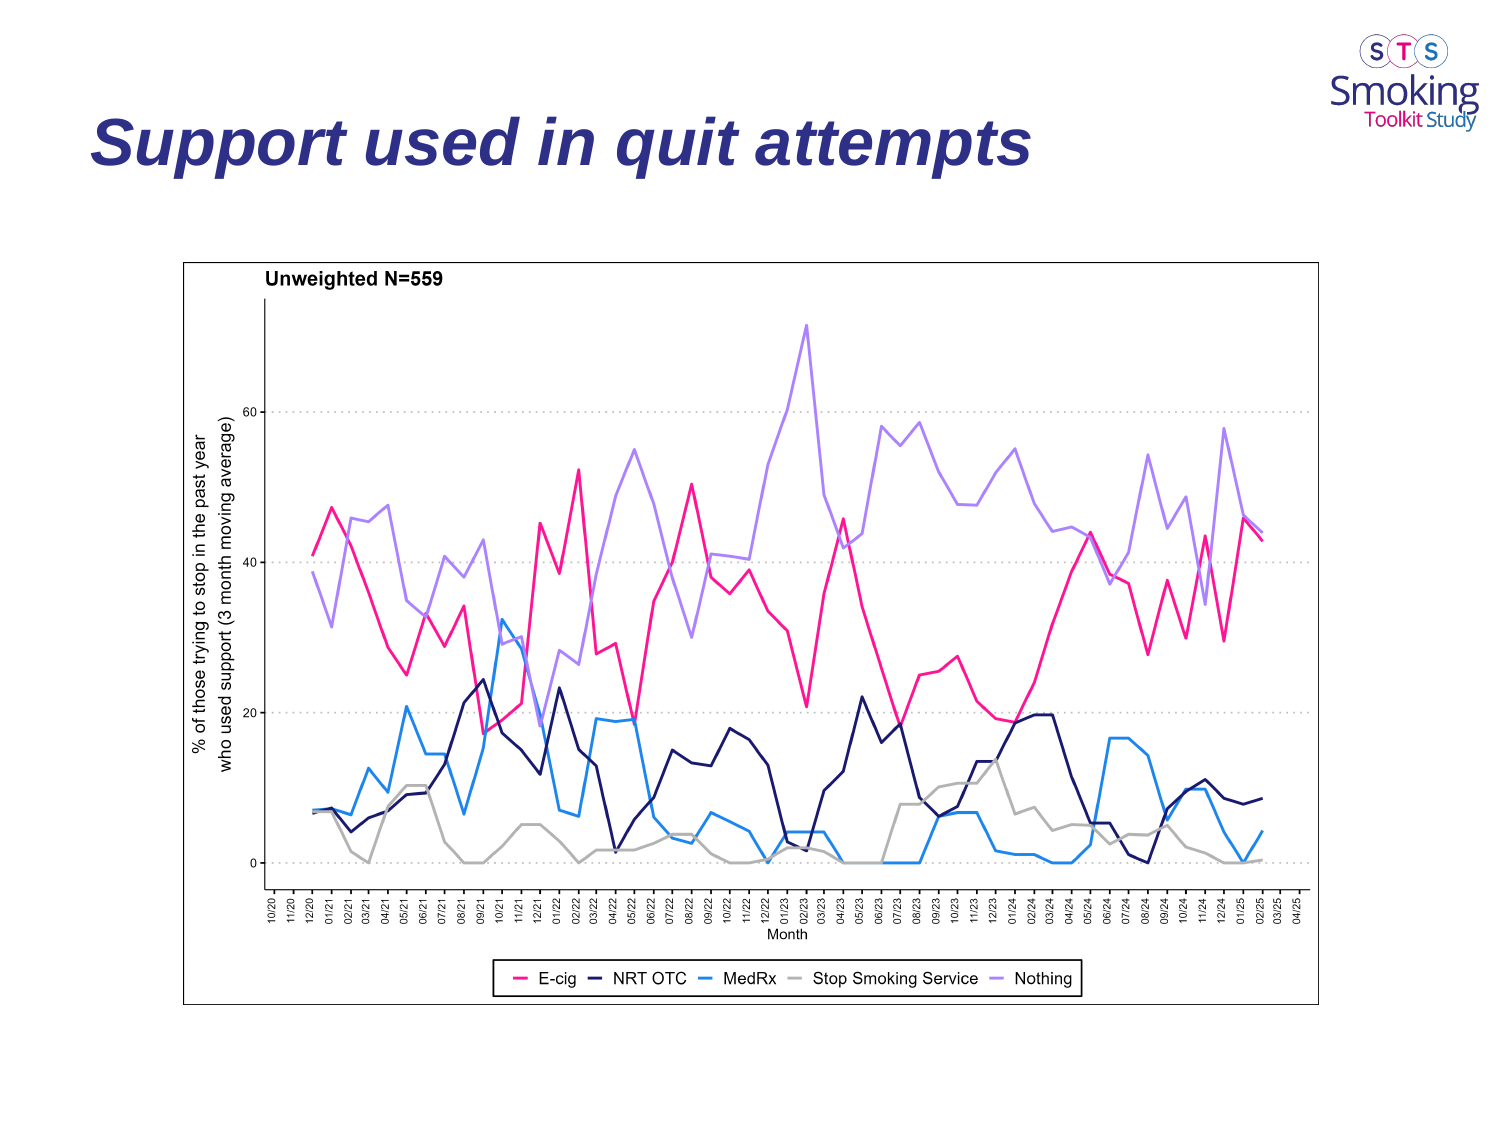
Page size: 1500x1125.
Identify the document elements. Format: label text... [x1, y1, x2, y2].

picture [182, 262, 1319, 1005]
picture [1329, 34, 1479, 132]
title Support used in quit attempts [75, 45, 1425, 233]
